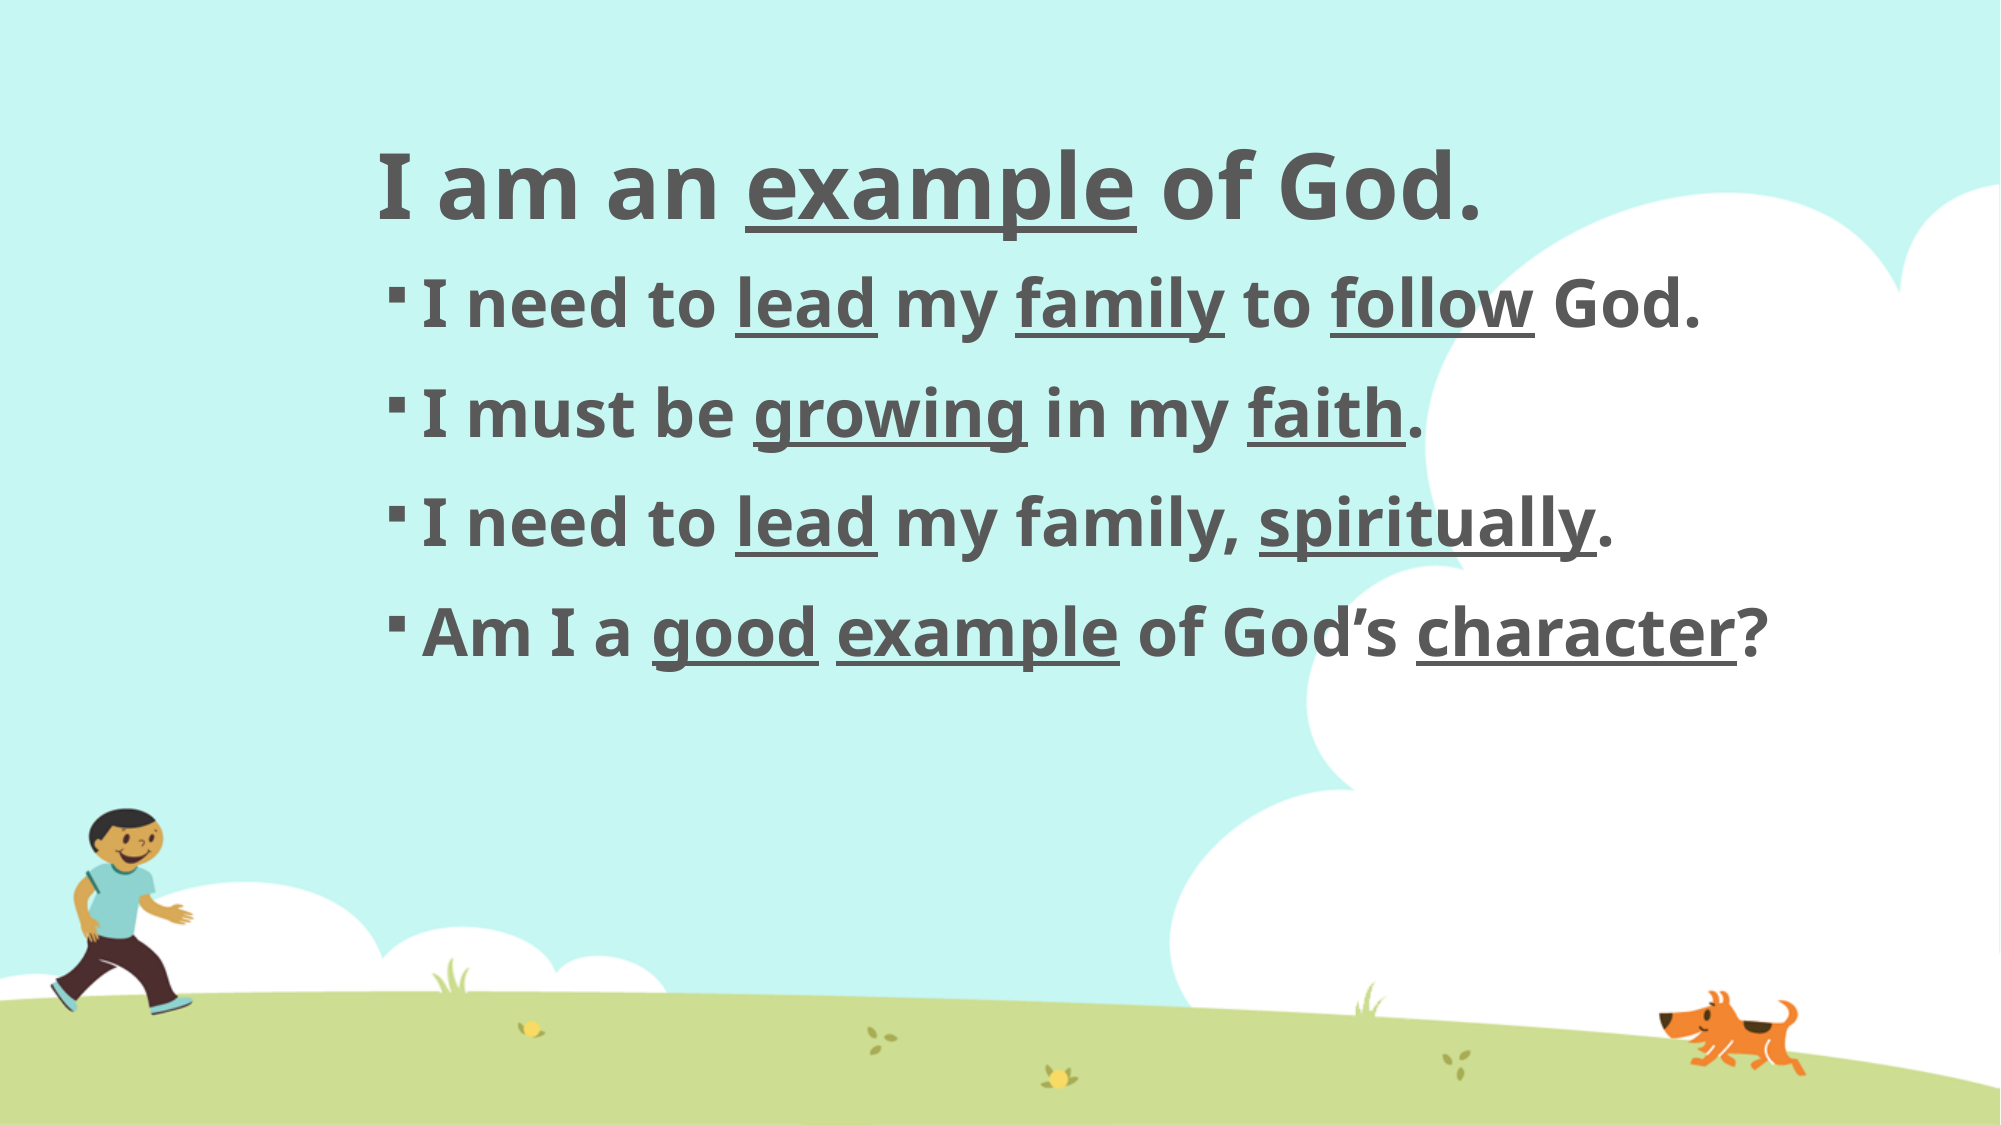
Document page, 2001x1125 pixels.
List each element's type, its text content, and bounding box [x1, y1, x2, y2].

text_box I am an example of God. [362, 49, 1900, 247]
text_box I need to lead my family to follow God. I must be growing in my faith. I need to lead my family, spiritually. Am I a good example of God’s character? [362, 262, 1900, 938]
picture [0, 0, 2001, 1125]
